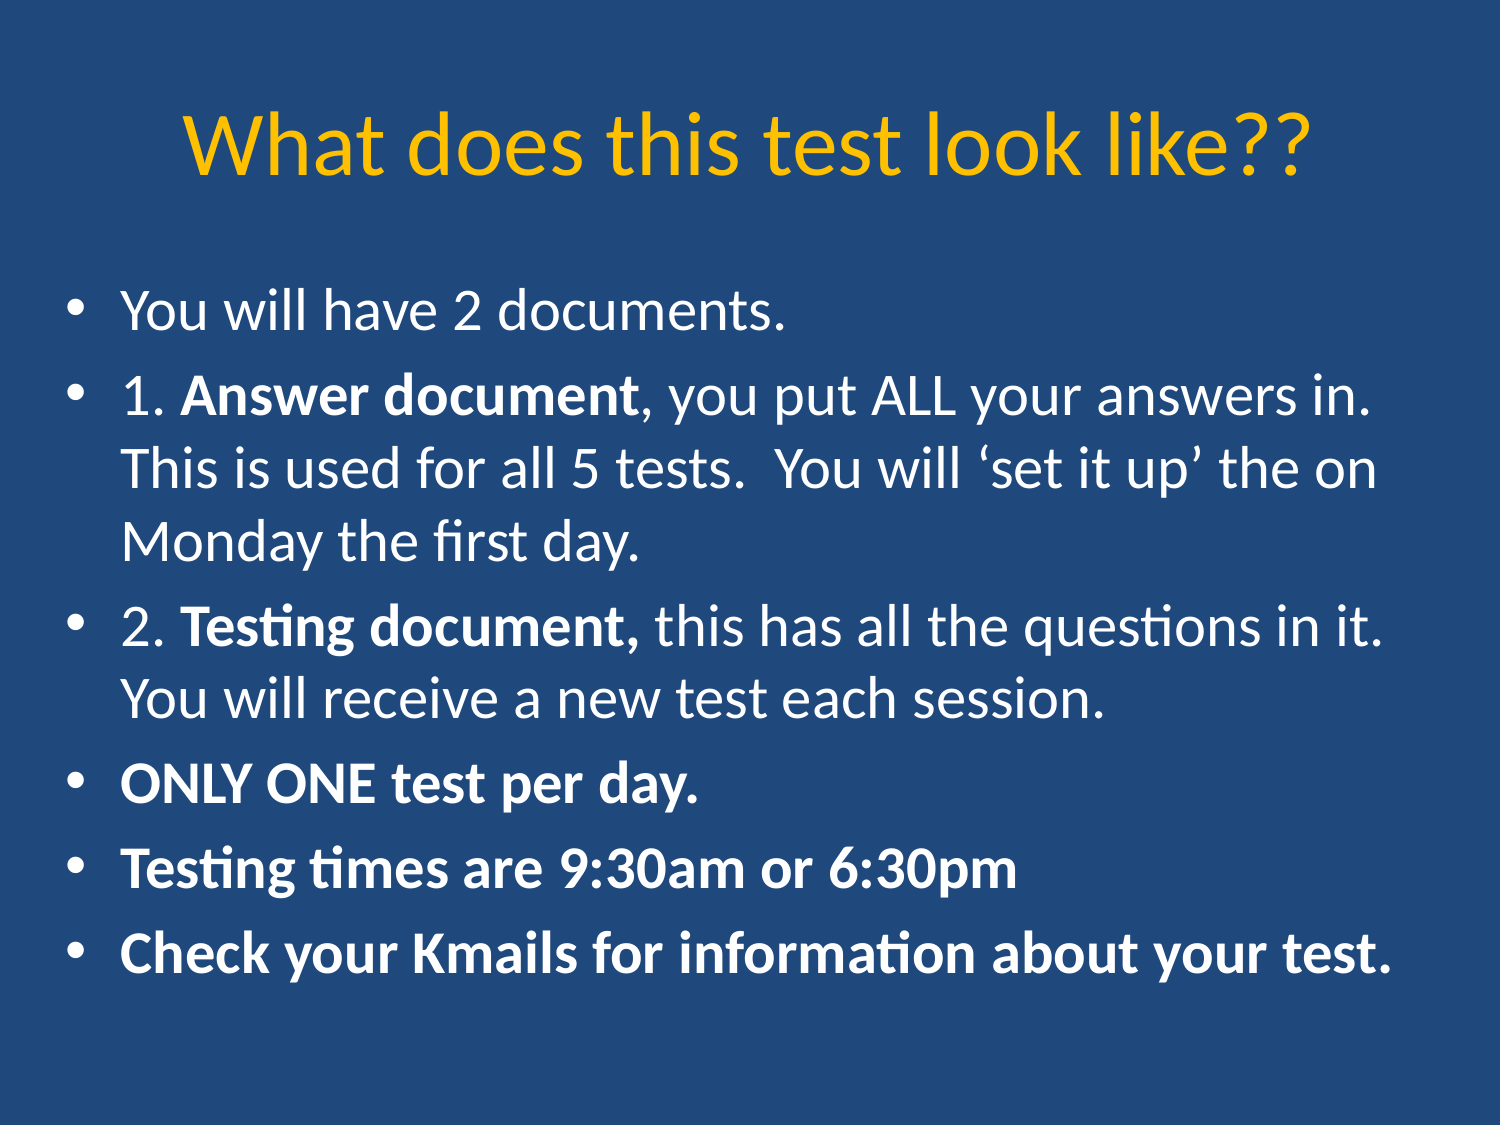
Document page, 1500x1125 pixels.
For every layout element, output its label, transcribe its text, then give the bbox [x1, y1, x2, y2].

list You will have 2 documents. 1. Answer document, you put ALL your answers in. This is used for all 5 tests. You will ‘set it up’ the on Monday the first day. 2. Testing document, this has all the questions in it. You will receive a new test each session. ONLY ONE test per day. Testing times are 9:30am or 6:30pm Check your Kmails for information about your test. [50, 262, 1463, 1005]
title What does this test look like?? [75, 45, 1425, 233]
